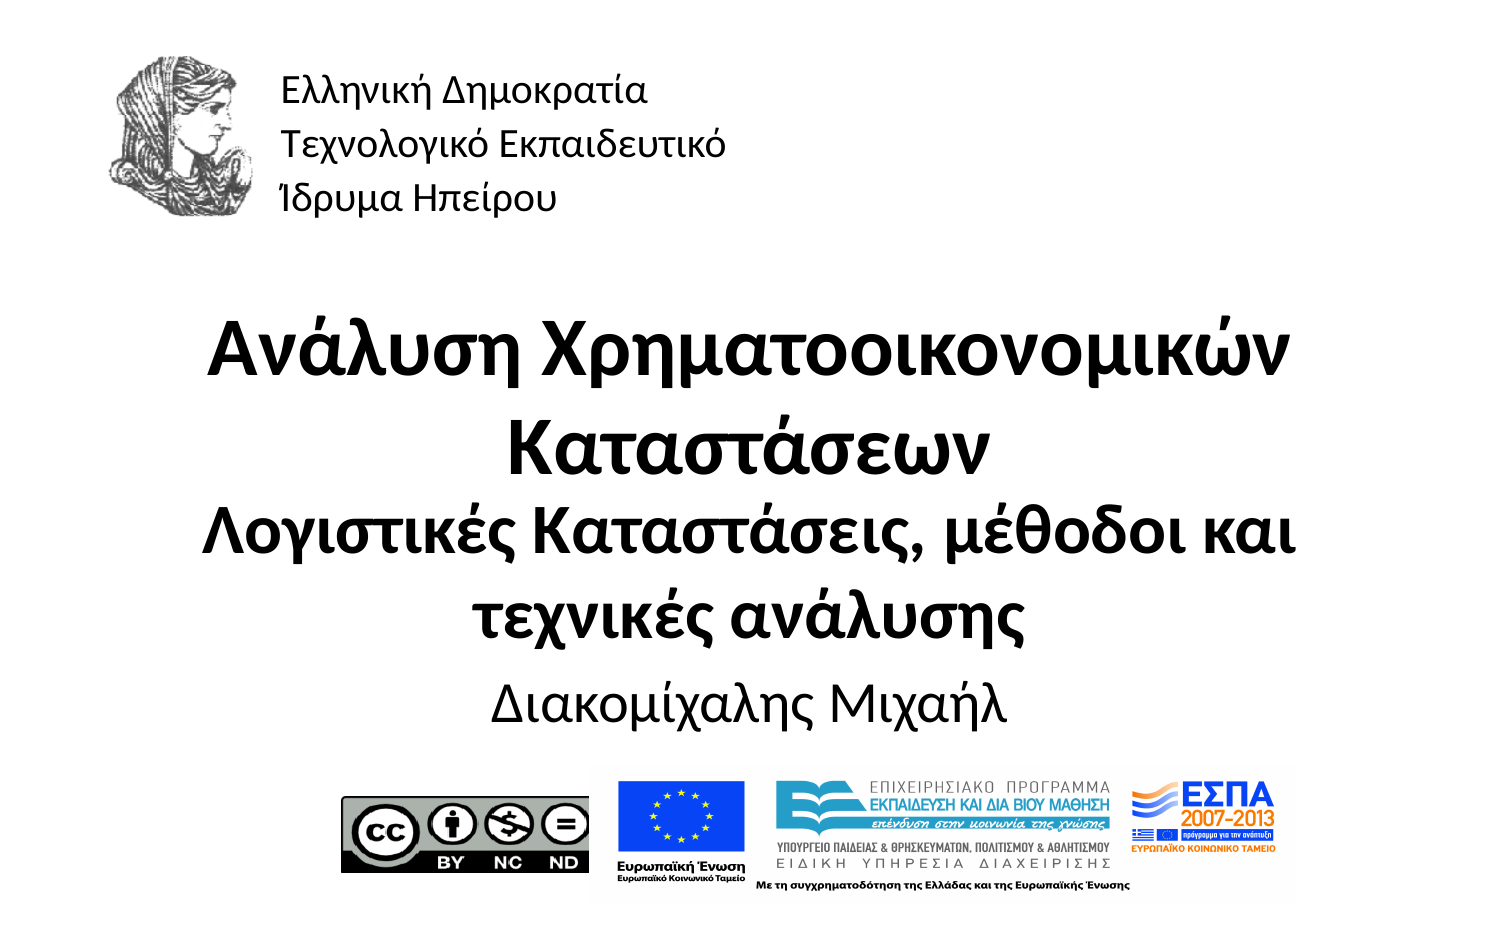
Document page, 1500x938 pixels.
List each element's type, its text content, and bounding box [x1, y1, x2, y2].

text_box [105, 34, 798, 223]
picture [341, 764, 1297, 905]
title Ανάλυση Χρηματοοικονομικών Καταστάσεων [112, 291, 1388, 475]
subtitle Λογιστικές Καταστάσεις, μέθοδοι και τεχνικές ανάλυσης Διακομίχαλης Μιχαήλ [112, 475, 1388, 715]
